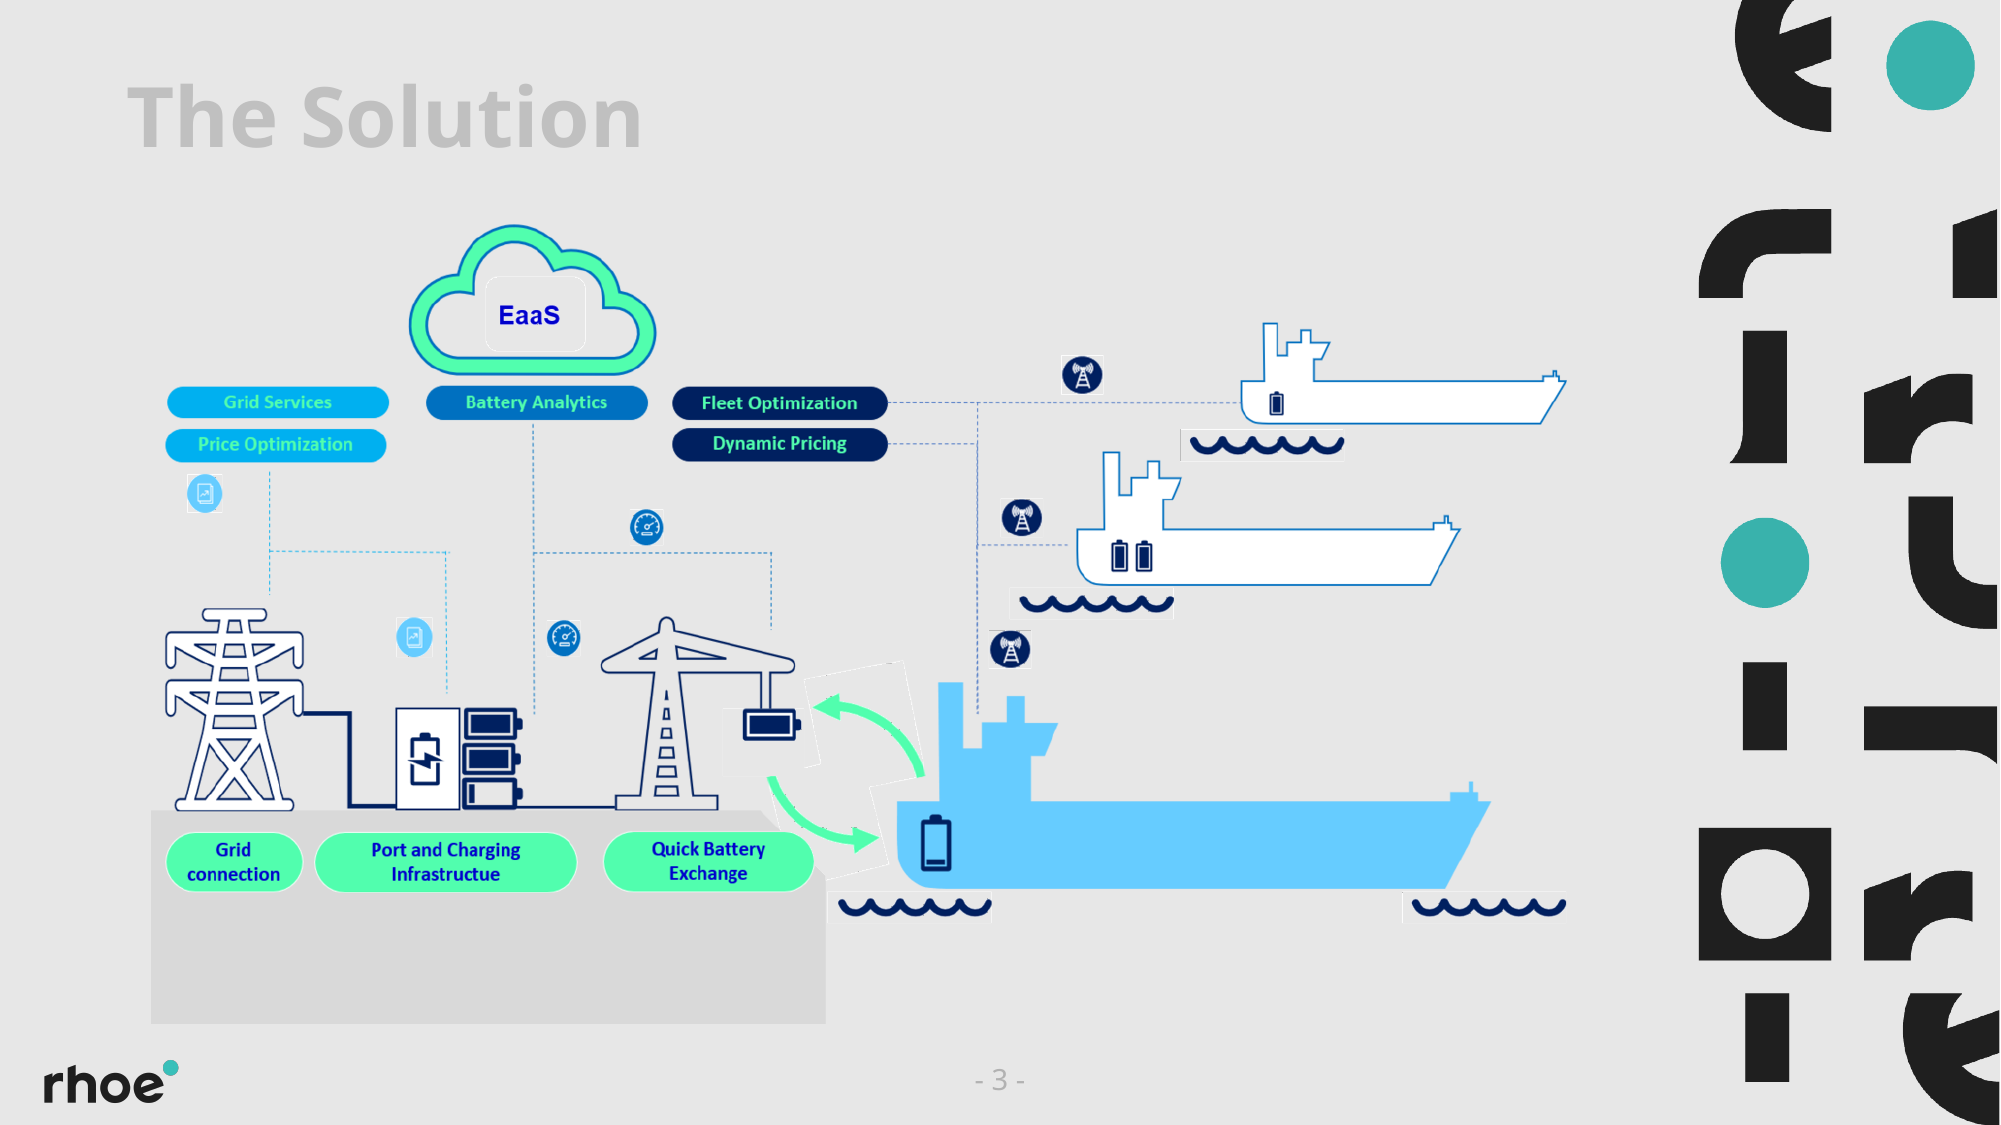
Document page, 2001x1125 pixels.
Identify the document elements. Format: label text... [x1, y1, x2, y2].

text_box The Solution [111, 56, 1267, 172]
picture [151, 172, 1567, 1024]
picture [1692, 0, 2000, 1125]
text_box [29, 1038, 1066, 1124]
